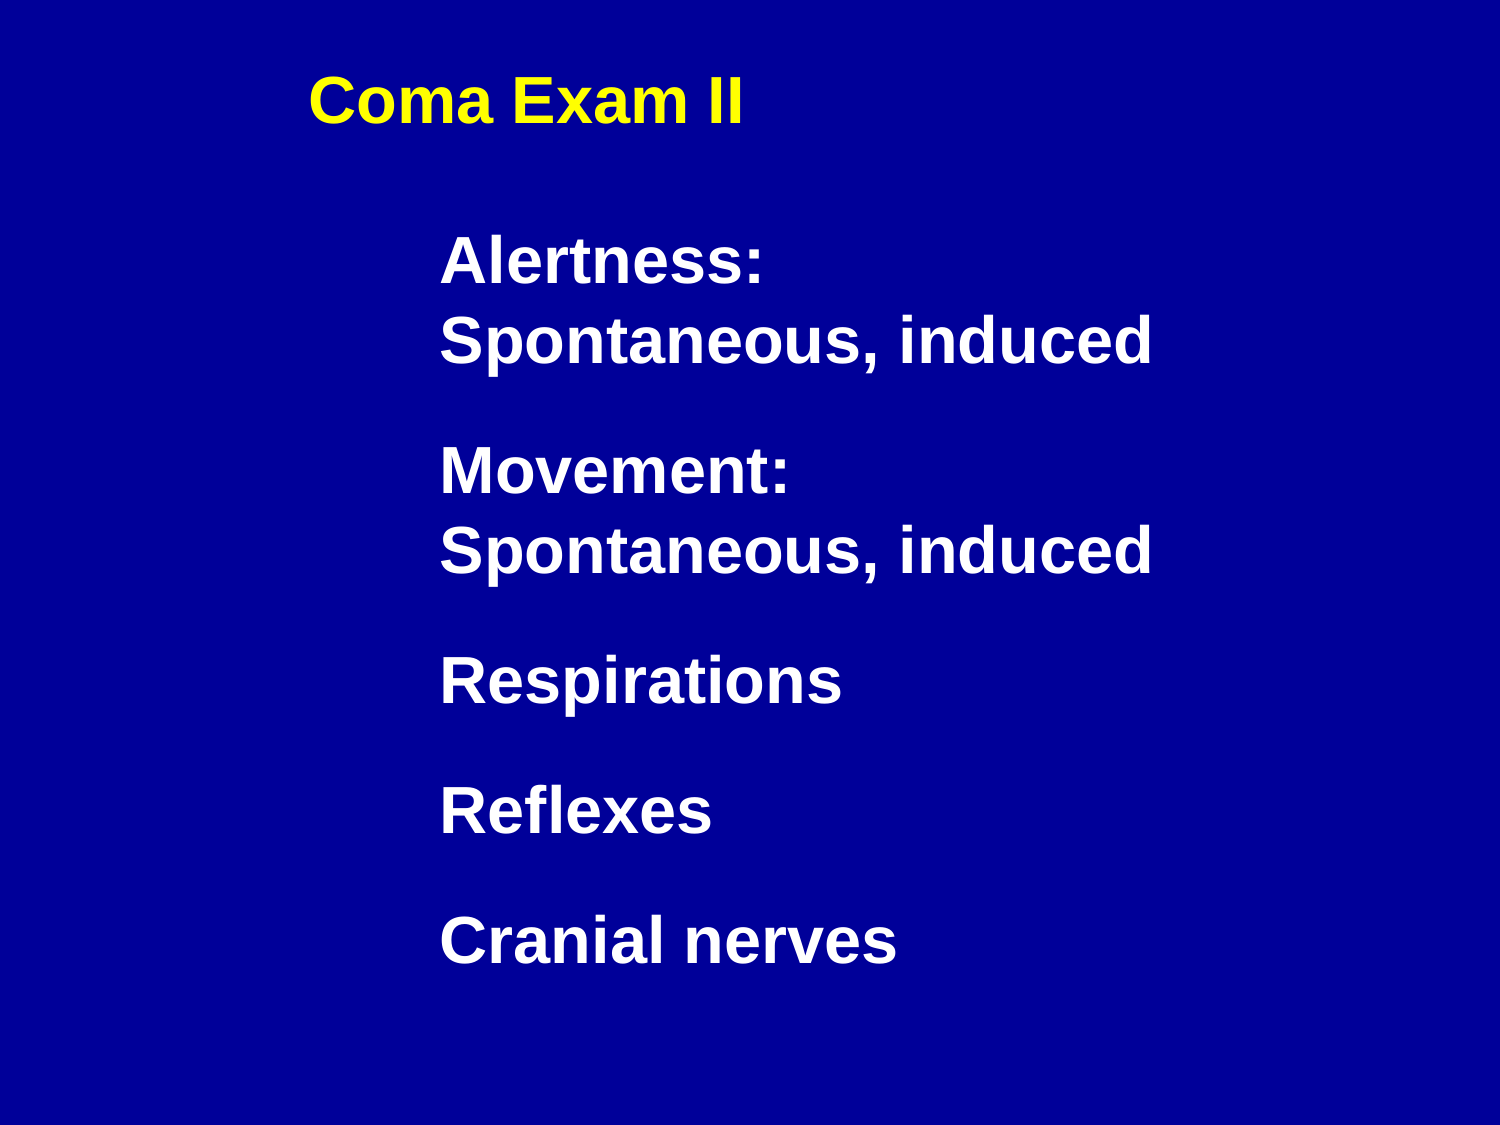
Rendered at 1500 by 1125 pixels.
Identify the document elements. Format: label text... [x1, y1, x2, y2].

text_box Coma Exam II Alertness: Spontaneous, induced Movement: Spontaneous, induced Respirations Reflexes Cranial nerves [275, 49, 1275, 985]
